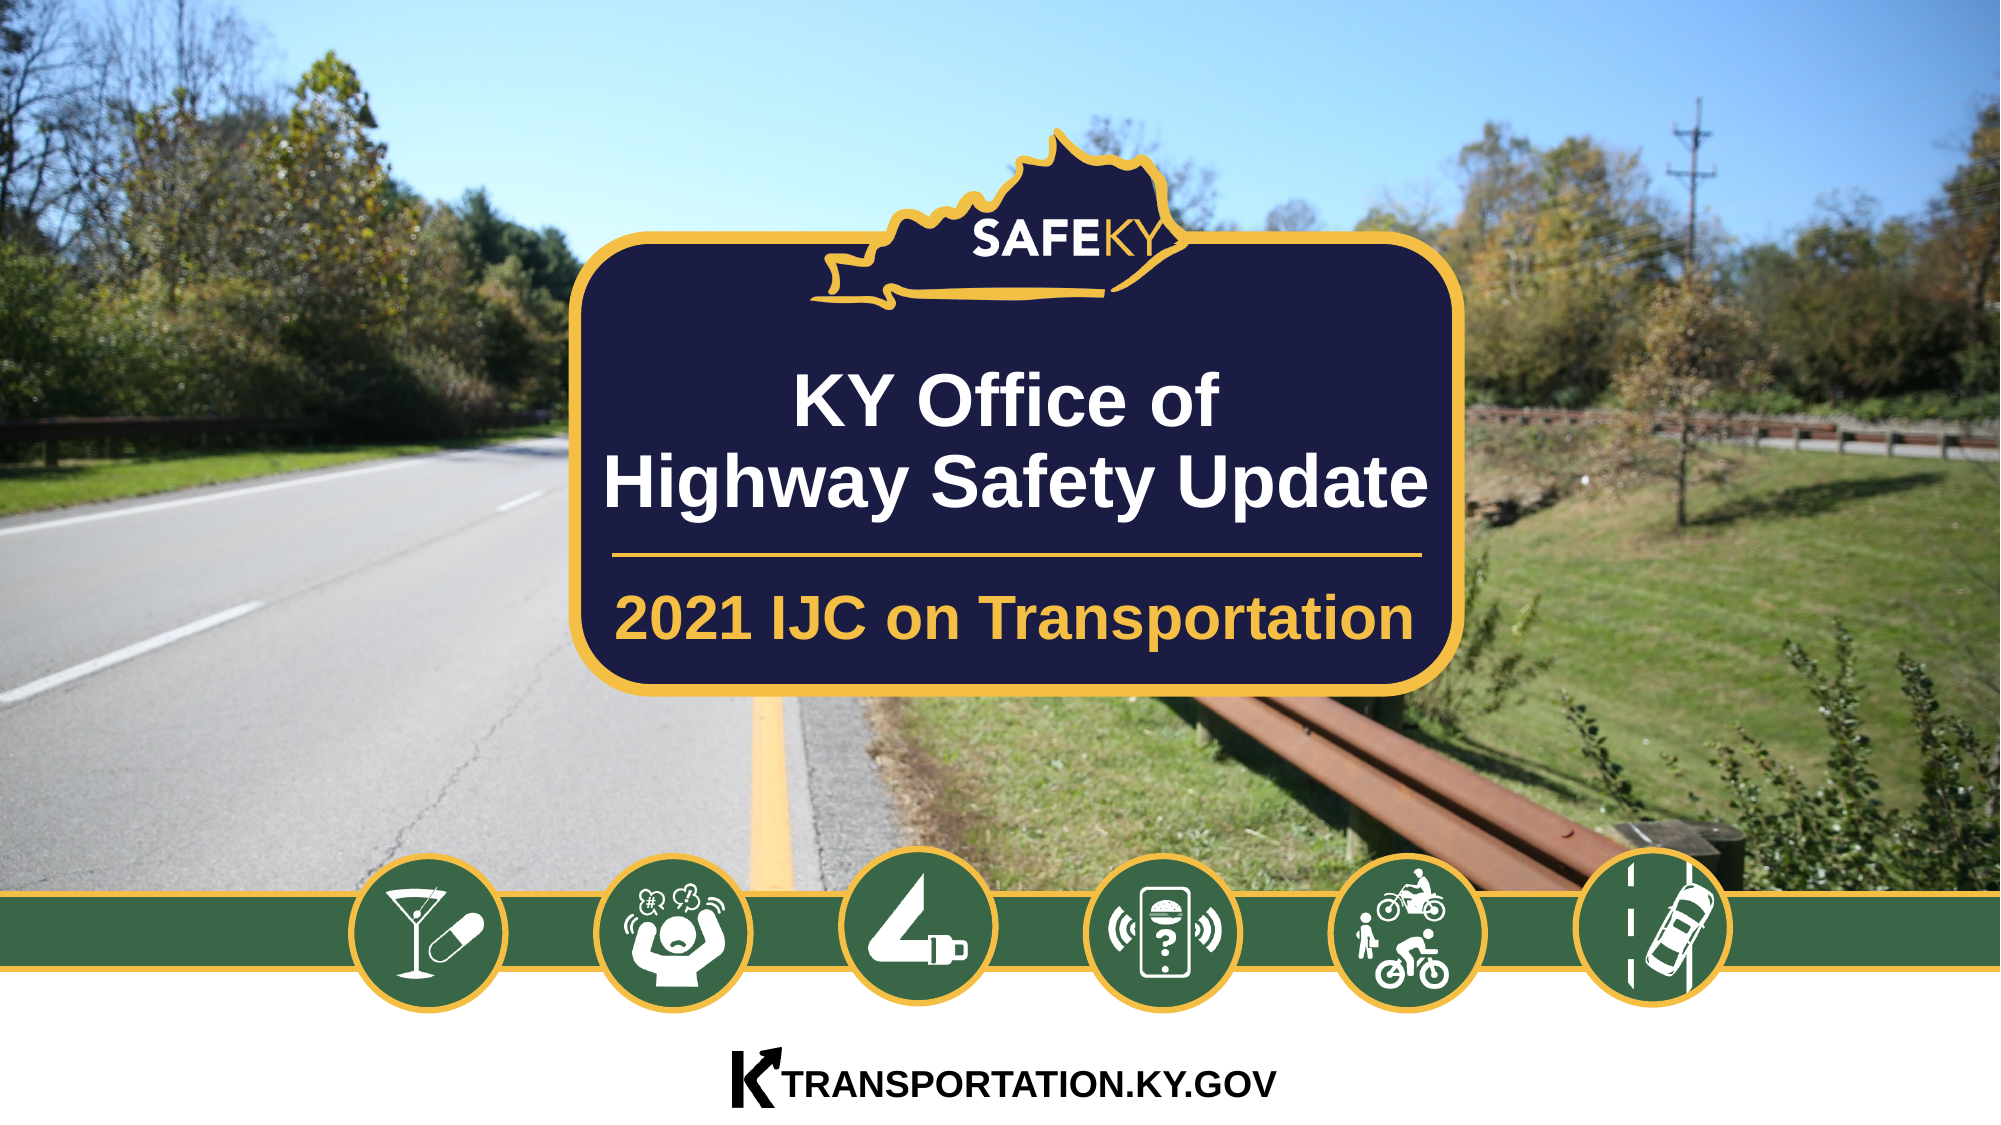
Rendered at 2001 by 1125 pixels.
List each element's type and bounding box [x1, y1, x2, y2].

picture [0, 0, 2000, 1125]
text_box [810, 128, 1190, 310]
